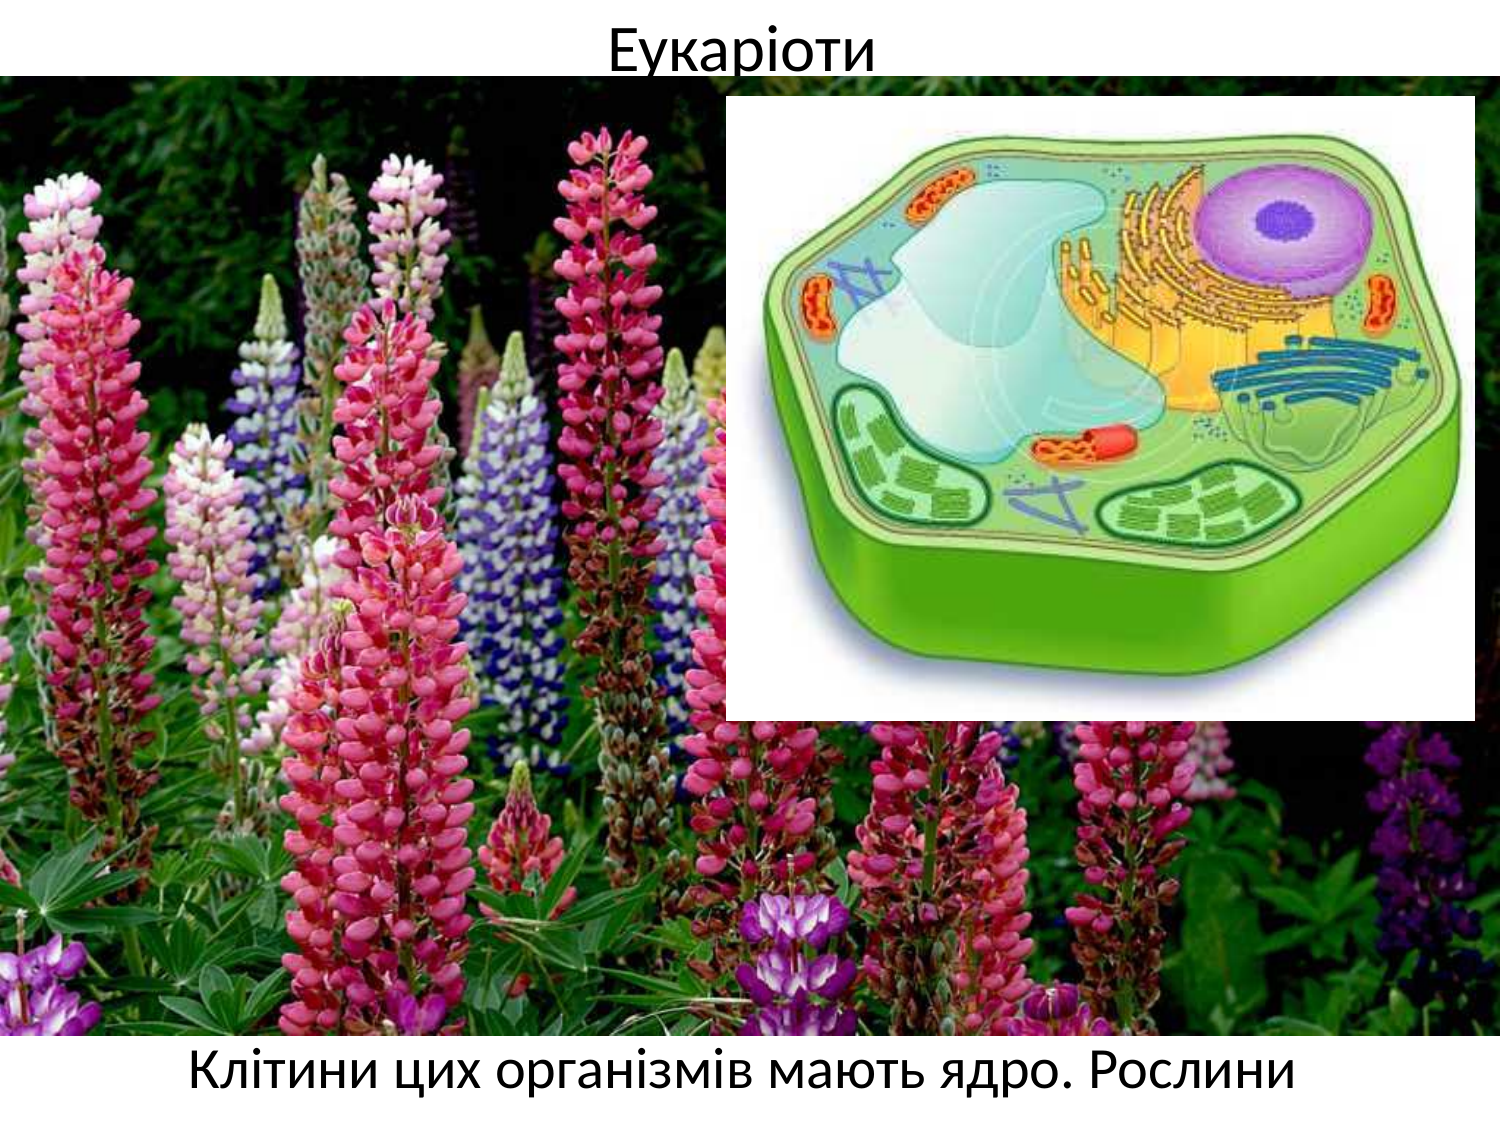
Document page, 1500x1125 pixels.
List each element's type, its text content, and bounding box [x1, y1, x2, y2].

list Клітини цих організмів мають ядро. Рослини [75, 1044, 1425, 1125]
title Еукаріоти [75, 0, 1425, 74]
picture [0, 76, 1500, 1036]
